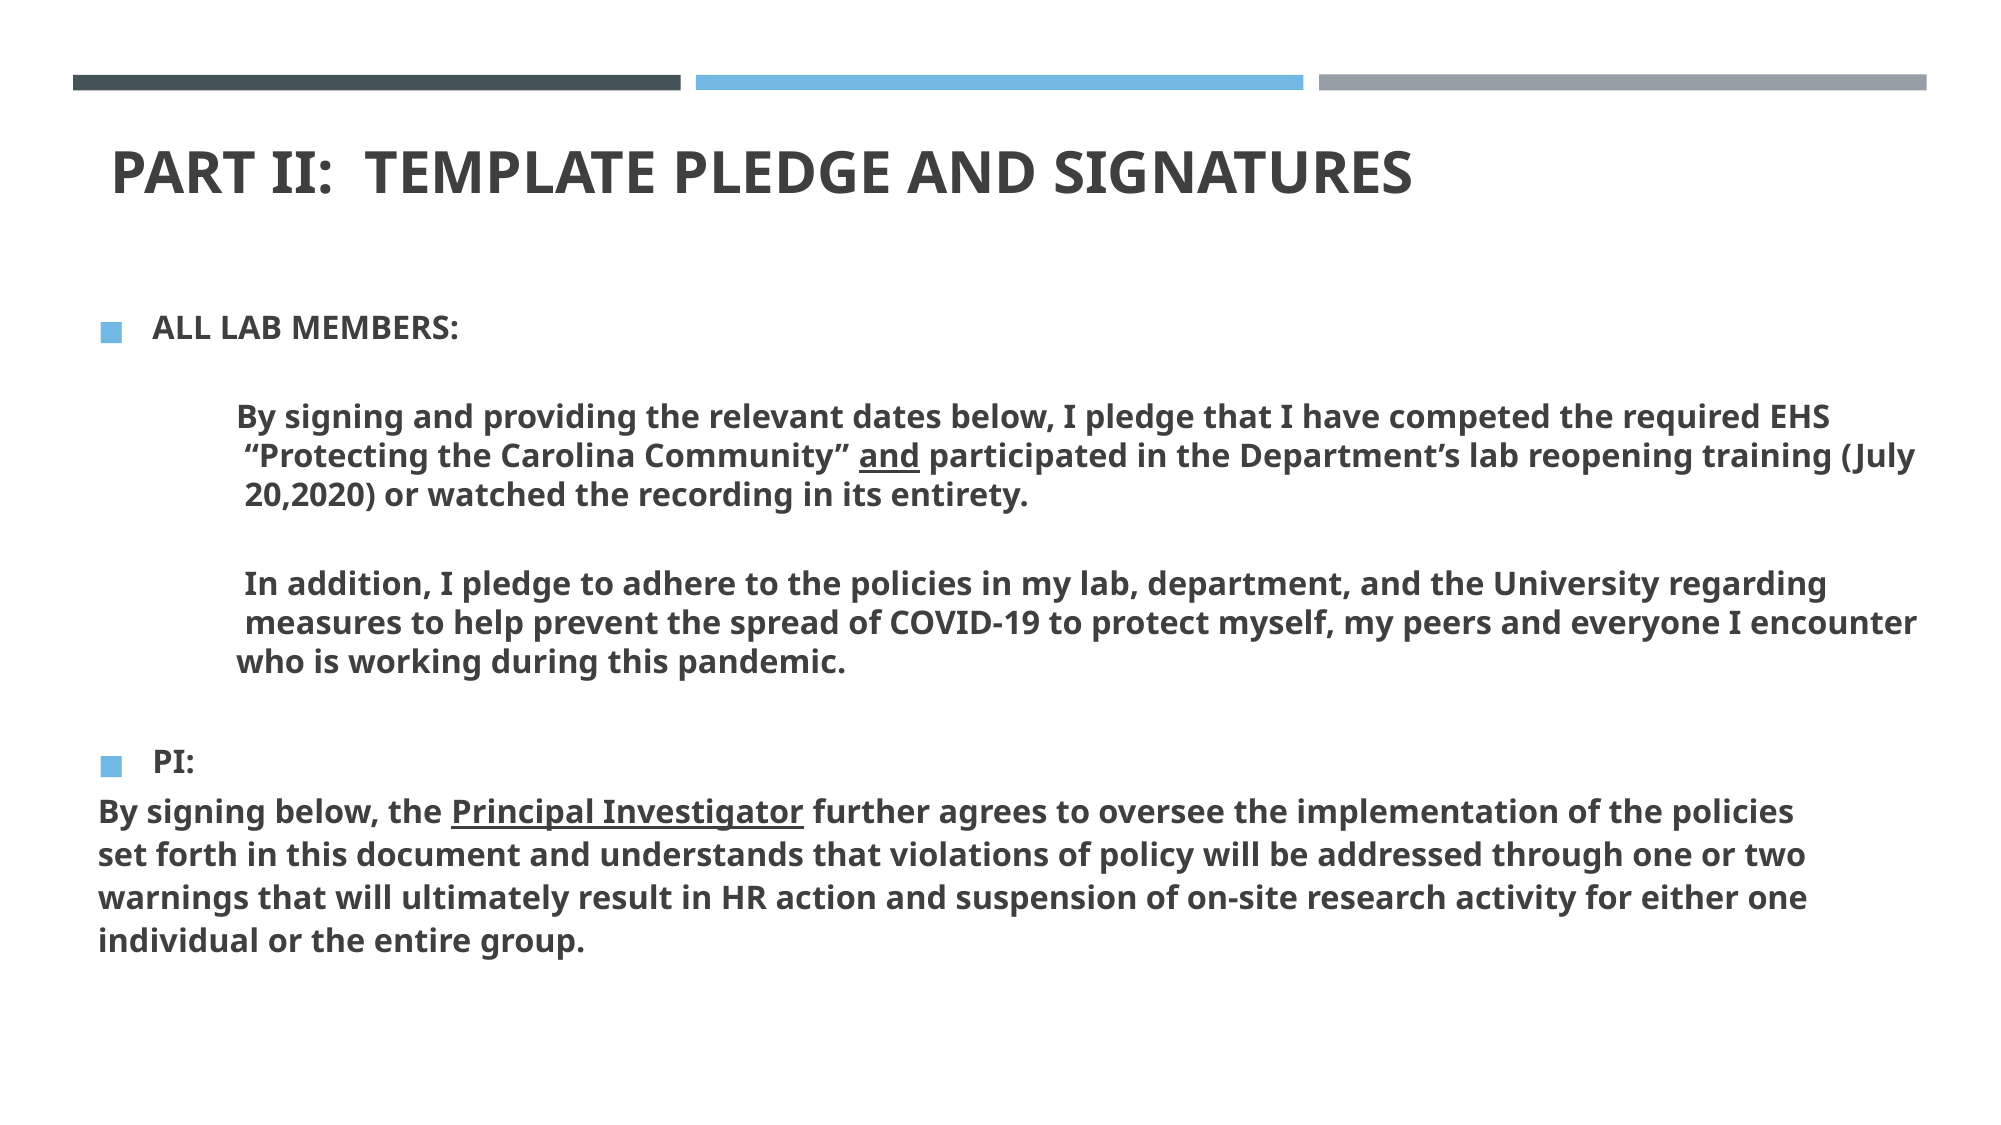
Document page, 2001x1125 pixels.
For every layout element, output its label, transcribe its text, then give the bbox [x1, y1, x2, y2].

list ALL LAB MEMBERS: By signing and providing the relevant dates below, I pledge that I have competed the required EHS “Protecting the Carolina Community” and participated in the Department’s lab reopening training (July 20,2020) or watched the recording in its entirety. In addition, I pledge to adhere to the policies in my lab, department, and the University regarding measures to help prevent the spread of COVID-19 to protect myself, my peers and everyone I encounter who is working during this pandemic. PI: By signing below, the Principal Investigator further agrees to oversee the implementation of the policies set forth in this document and understands that violations of policy will be addressed through one or two warnings that will ultimately result in HR action and suspension of on-site research activity for either one individual or the entire group. [62, 249, 1938, 1005]
title PART II: TEMPLATE PLEDGE AND SIGNATURES [95, 115, 1905, 214]
